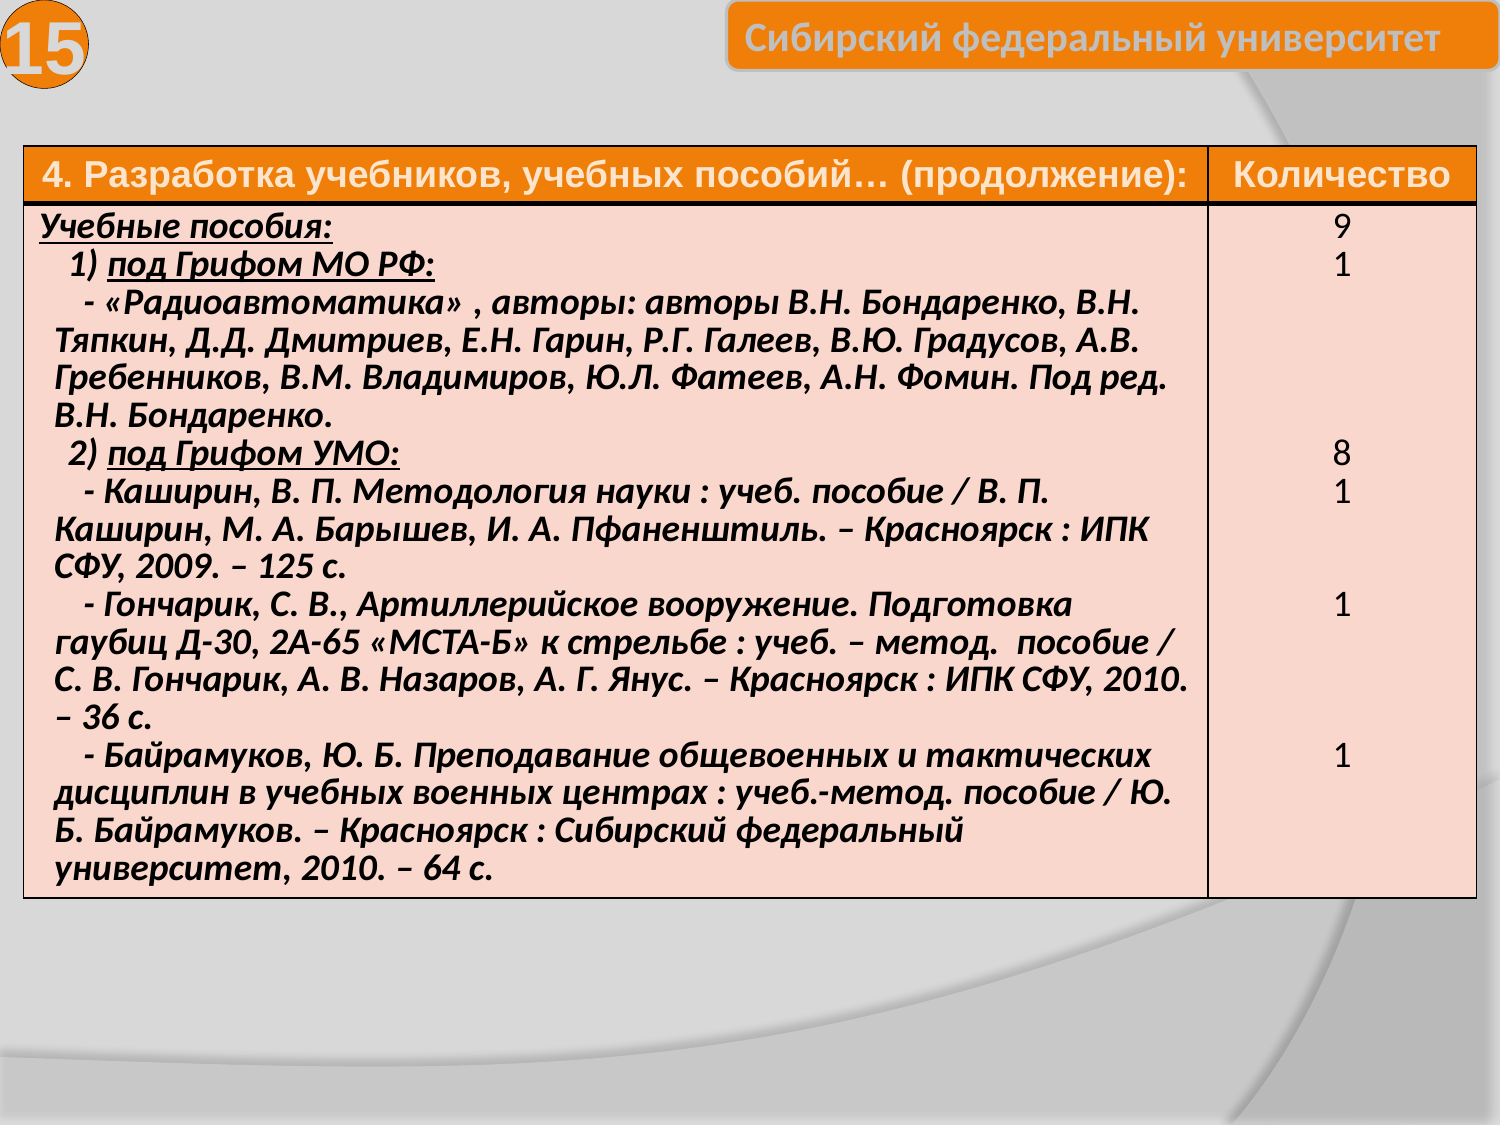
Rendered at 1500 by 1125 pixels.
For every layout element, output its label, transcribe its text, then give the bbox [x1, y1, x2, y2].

table_cell 9 1 8 1 1 1 [1209, 206, 1476, 897]
table_header 4. Разработка учебников, учебных пособий… (продолжение): [24, 147, 1207, 201]
text_box 15 [0, 0, 89, 89]
table_cell Учебные пособия: 1) под Грифом МО РФ: - «Радиоавтоматика» , авторы: авторы В.Н. Бондаренко, В.Н. Тяпкин, Д.Д. Дмитриев, Е.Н. Гарин, Р.Г. Галеев, В.Ю. Градусов, А.В. Гребенников, В.М. Владимиров, Ю.Л. Фатеев, А.Н. Фомин. Под ред. В.Н. Бондаренко. 2) под Грифом УМО: - Каширин, В. П. Методология науки : учеб. пособие / В. П. Каширин, М. А. Барышев, И. А. Пфаненштиль. – Красноярск : ИПК СФУ, 2009. – 125 с. - Гончарик, С. В., Артиллерийское вооружение. Подготовка гаубиц Д-30, 2А-65 «МСТА-Б» к стрельбе : учеб. – метод. пособие / С. В. Гончарик, А. В. Назаров, А. Г. Янус. – Красноярск : ИПК СФУ, 2010. – 36 с. - Байрамуков, Ю. Б. Преподавание общевоенных и тактических дисциплин в учебных военных центрах : учеб.-метод. пособие / Ю. Б. Байрамуков. – Красноярск : Сибирский федеральный университет, 2010. – 64 с. [24, 206, 1207, 897]
table_header Количество [1209, 147, 1476, 201]
